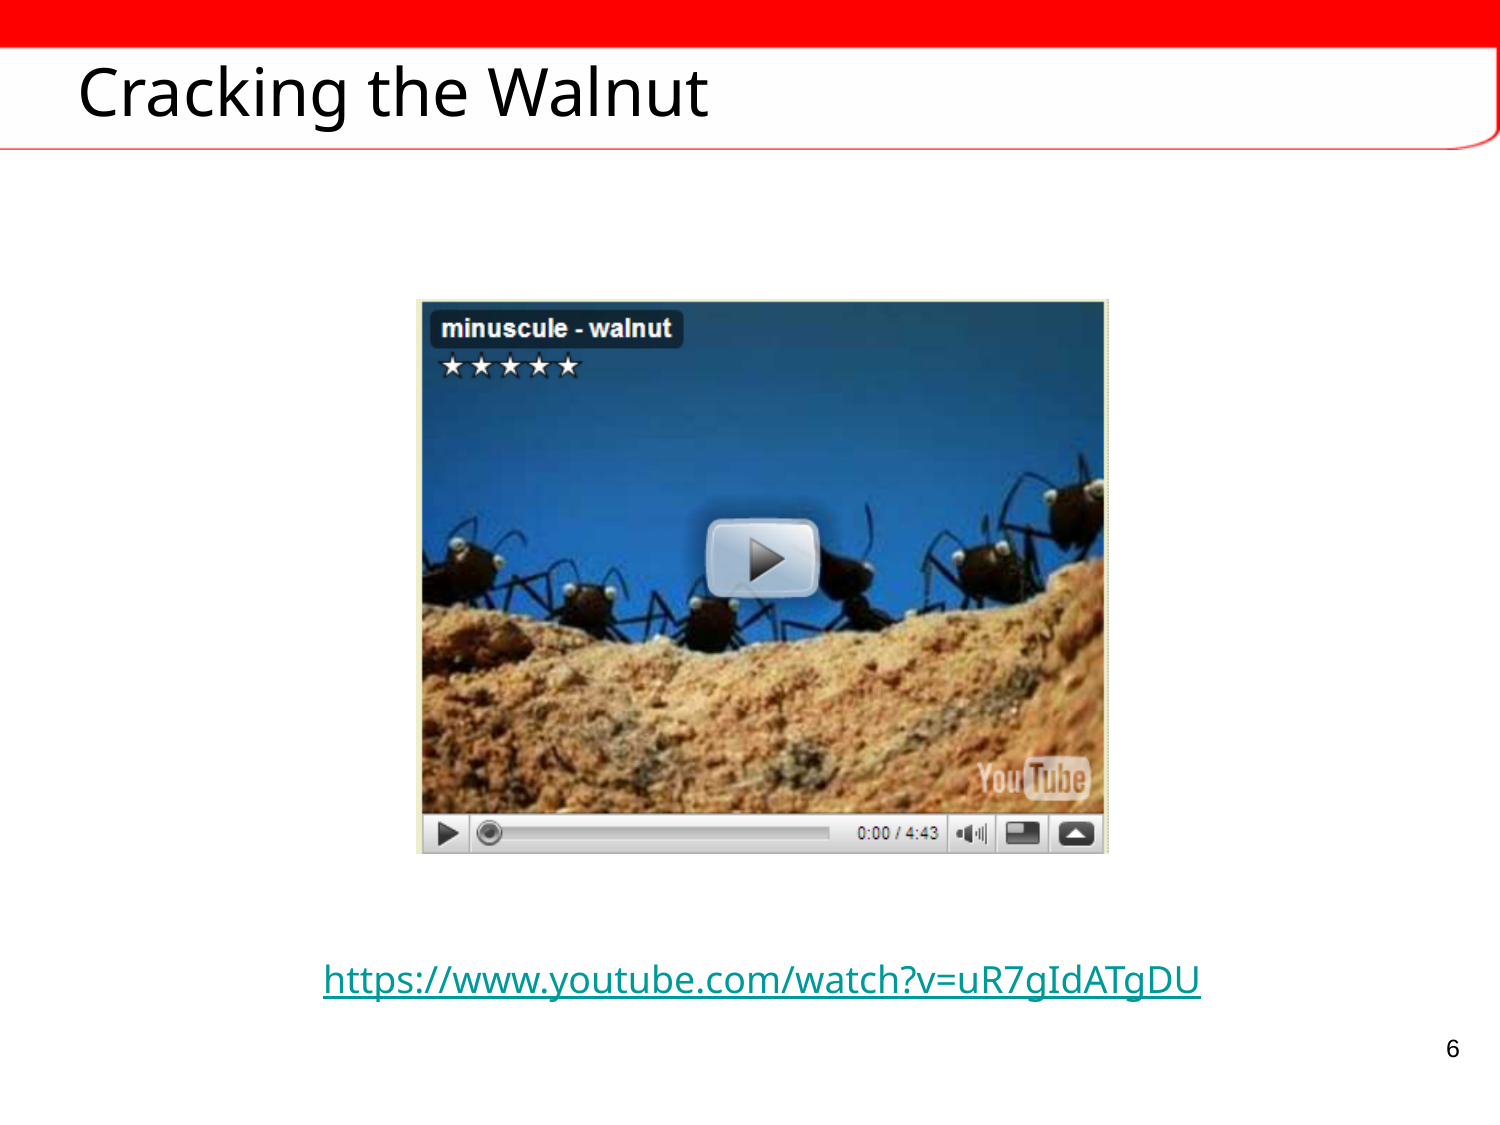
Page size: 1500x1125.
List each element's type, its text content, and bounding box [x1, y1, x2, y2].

picture [416, 299, 1109, 854]
picture [0, 0, 1500, 150]
text_box https://www.youtube.com/watch?v=uR7gIdATgDU [308, 948, 1217, 1014]
slide_number 6 [1275, 1025, 1475, 1104]
title Cracking the Walnut [62, 0, 1463, 138]
